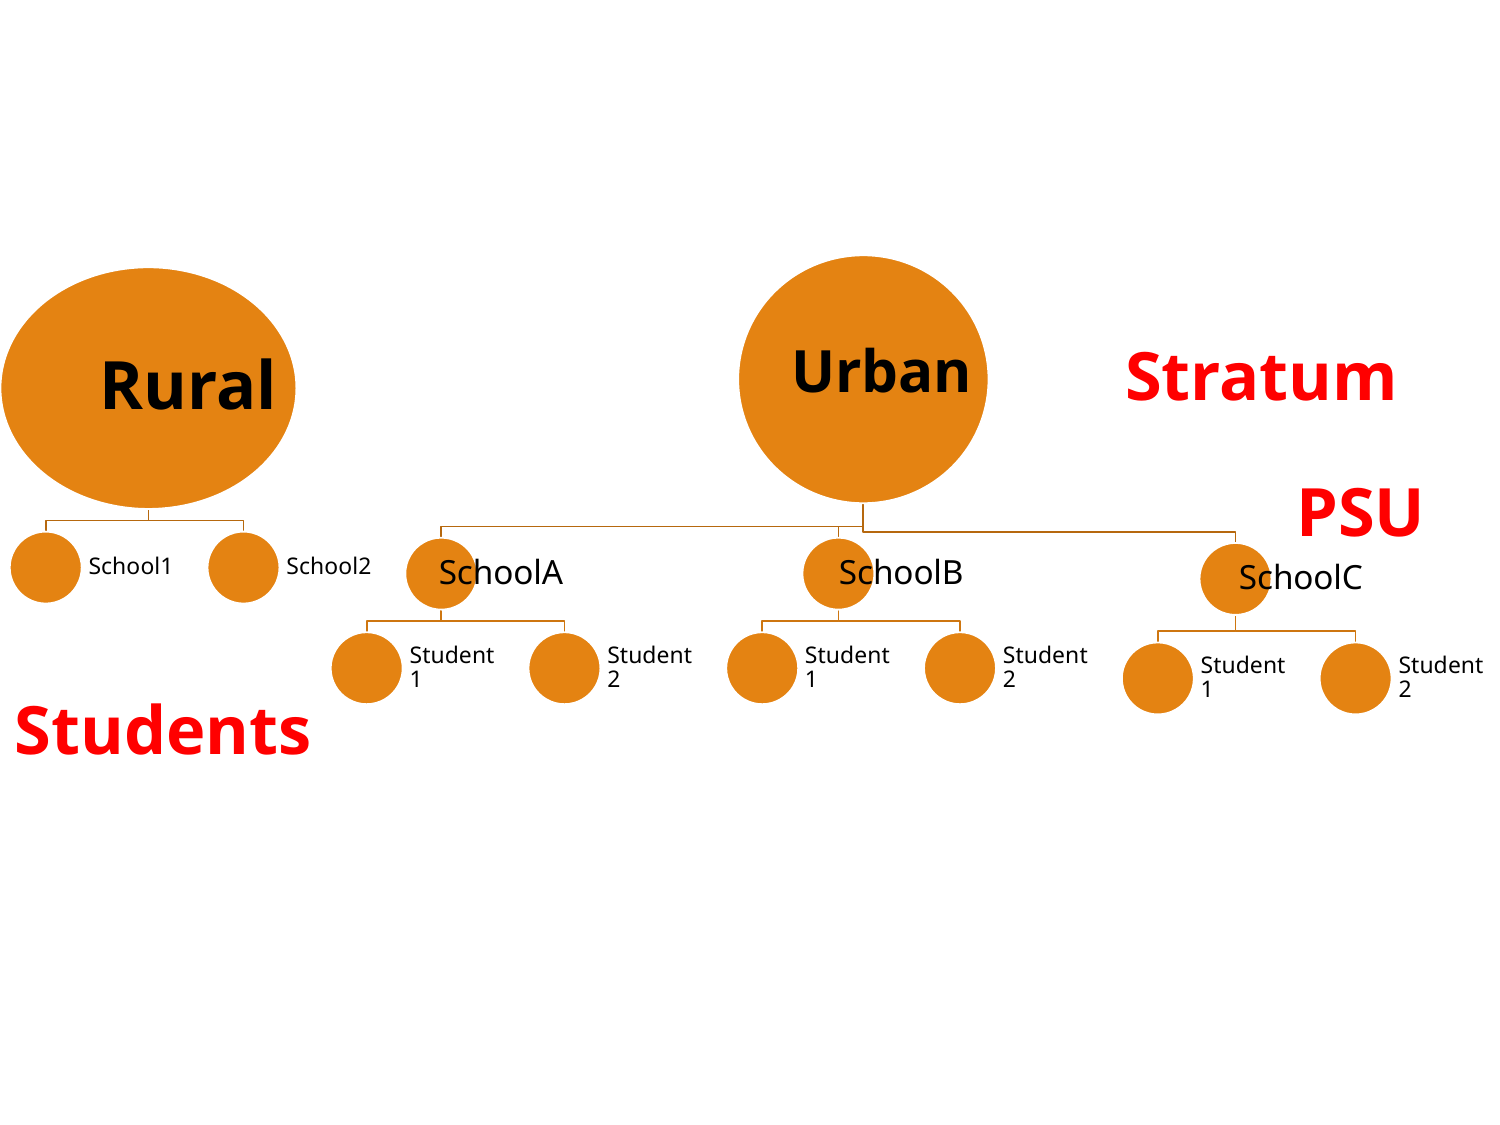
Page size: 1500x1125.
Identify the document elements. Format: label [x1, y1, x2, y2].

list [0, 0, 1500, 982]
